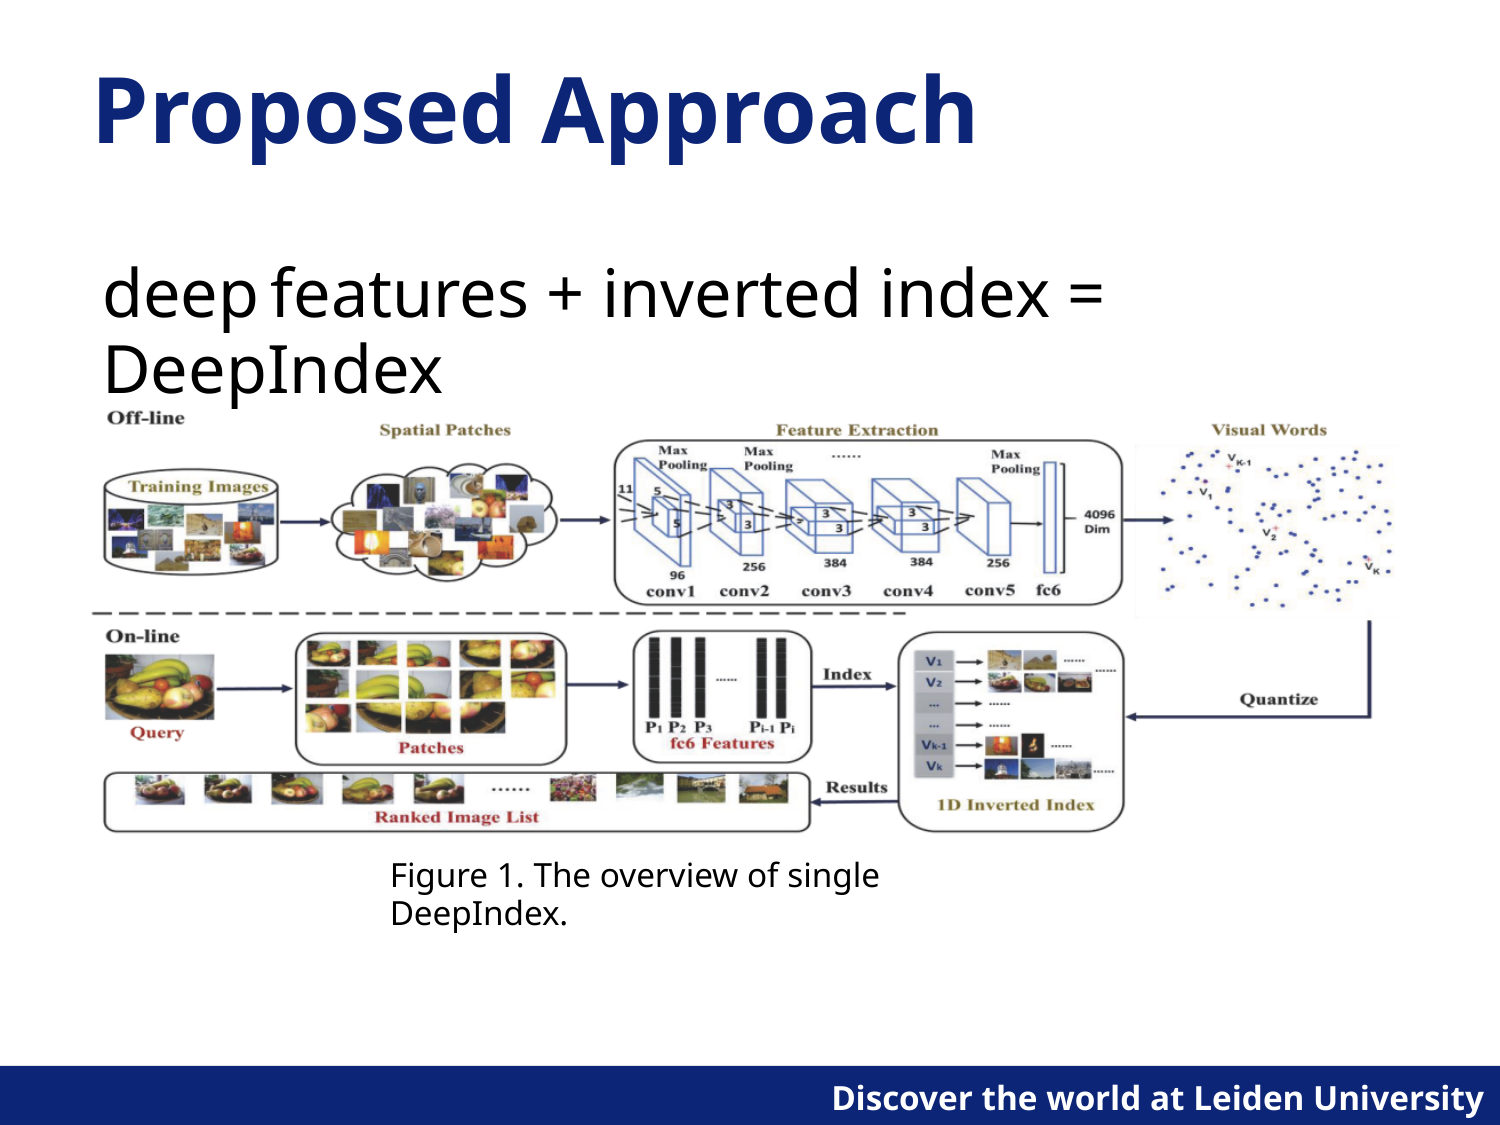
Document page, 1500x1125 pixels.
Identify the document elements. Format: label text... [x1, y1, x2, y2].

text_box Figure 1. The overview of single DeepIndex. [374, 849, 1063, 941]
text_box deep features + inverted index = DeepIndex [87, 249, 1350, 405]
title Proposed Approach [76, 54, 1412, 159]
picture [87, 405, 1401, 838]
